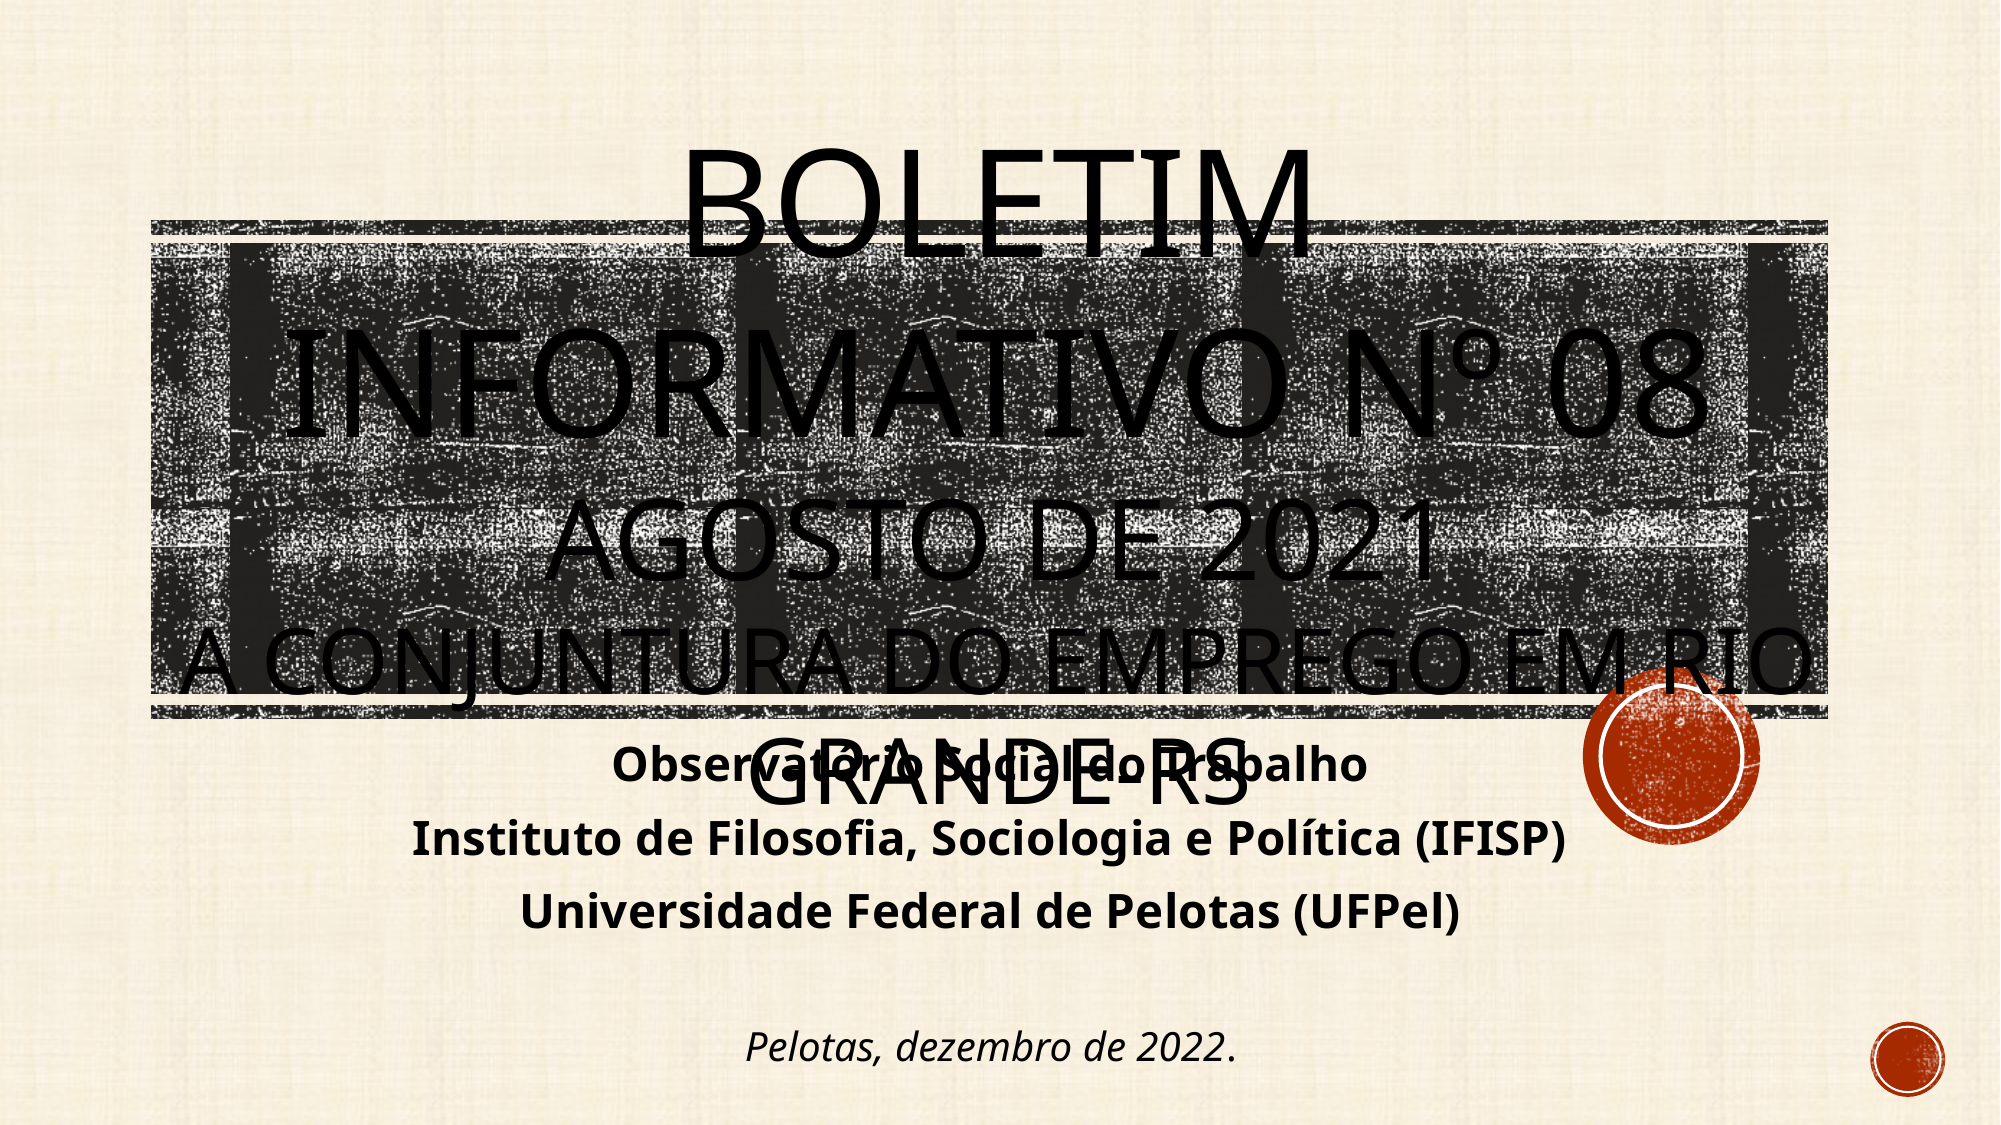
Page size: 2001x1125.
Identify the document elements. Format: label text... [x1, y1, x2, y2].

title Boletim Informativo nº 08 Agosto DE 2021 A conjuntura do emprego em RIO GRANDE-RS [152, 226, 1846, 704]
subtitle Observatório Social do Trabalho Instituto de Filosofia, Sociologia e Política (IFISP) Universidade Federal de Pelotas (UFPel) Pelotas, dezembro de 2022. [152, 732, 1830, 1078]
